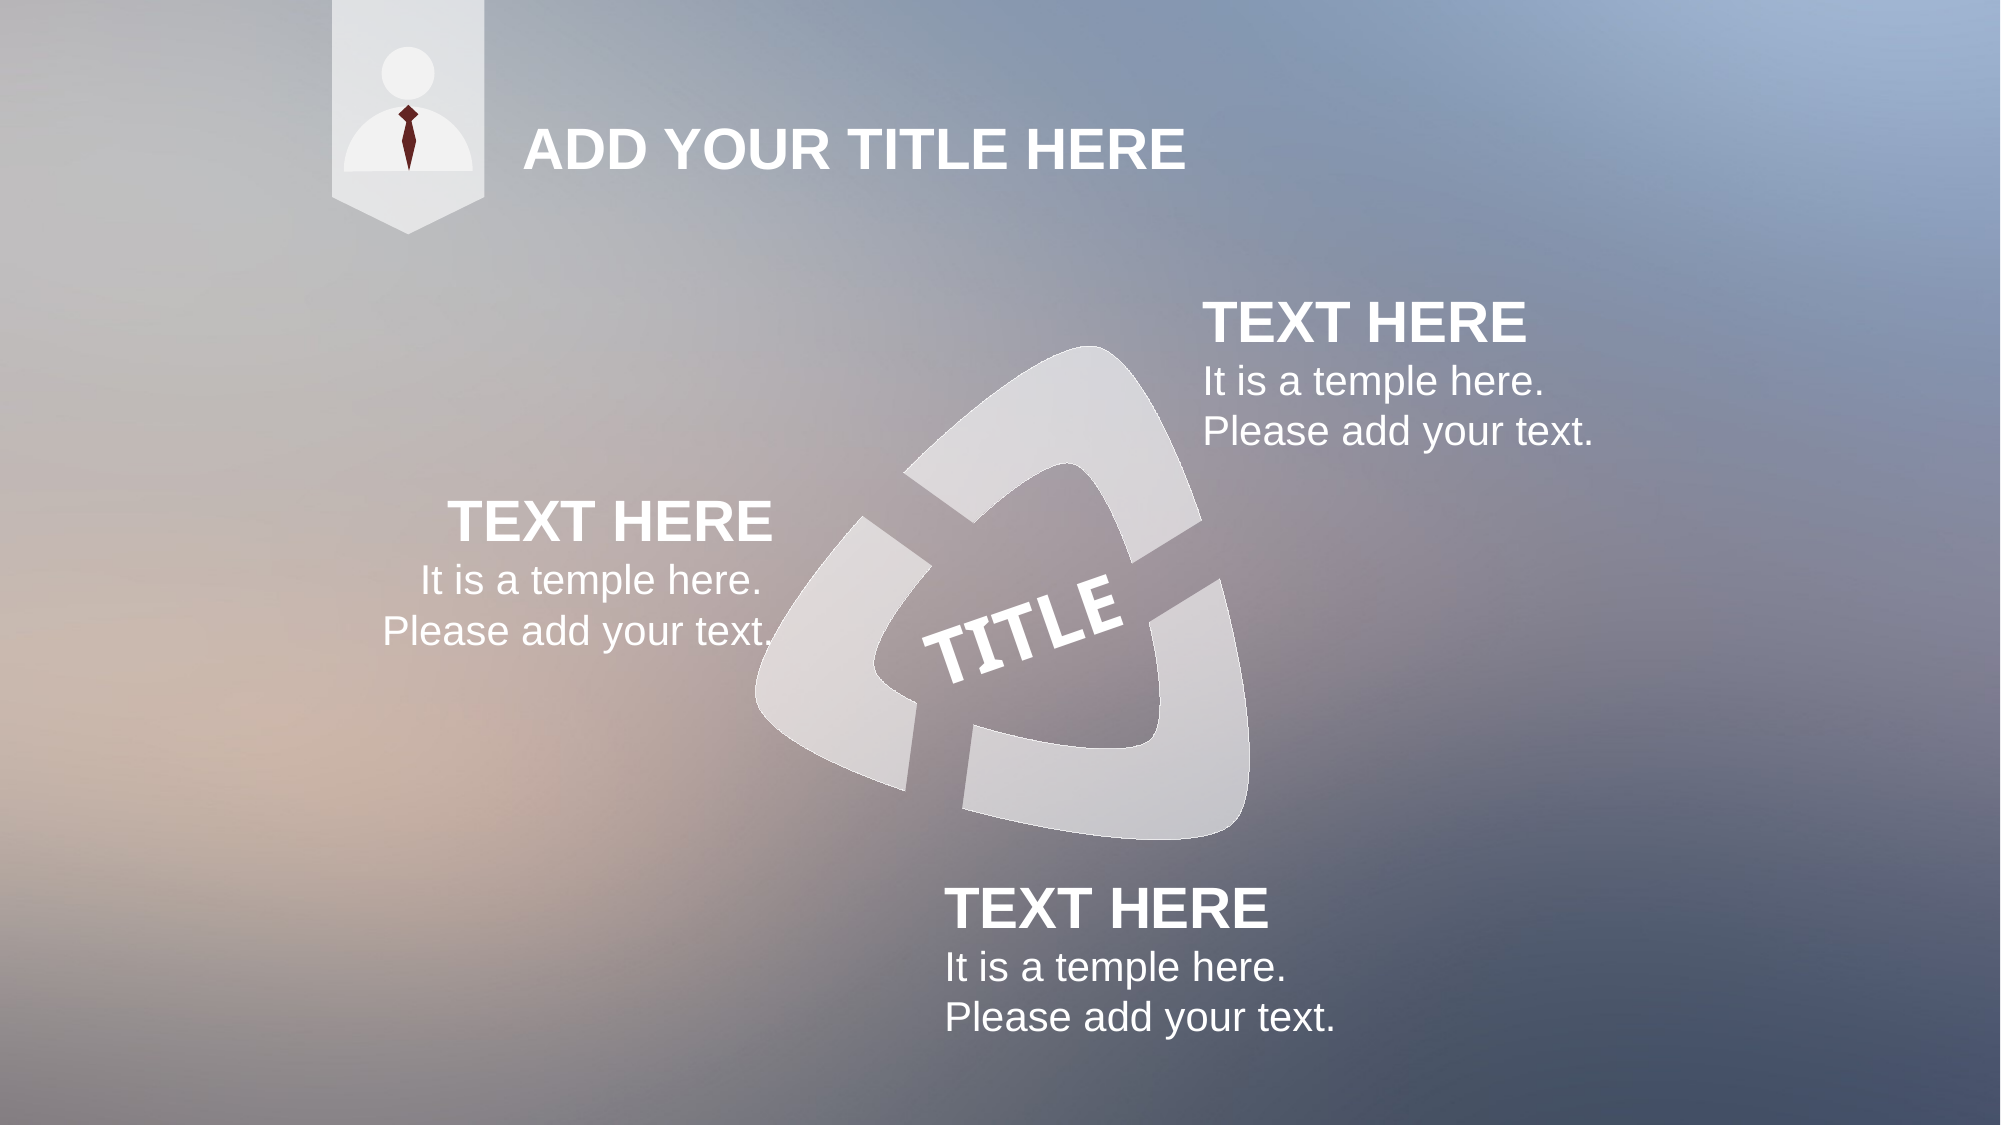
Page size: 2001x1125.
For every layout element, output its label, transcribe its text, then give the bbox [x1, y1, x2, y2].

text_box TEXT HERE It is a temple here. Please add your text. [928, 865, 1389, 1045]
text_box [329, 0, 487, 203]
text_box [746, 341, 1263, 919]
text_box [343, 46, 473, 236]
text_box ADD YOUR TITLE HERE [506, 80, 1518, 213]
picture [0, 0, 2001, 1125]
text_box TEXT HERE It is a temple here. Please add your text. [330, 478, 741, 658]
text_box TEXT HERE It is a temple here. Please add your text. [1185, 279, 1647, 459]
